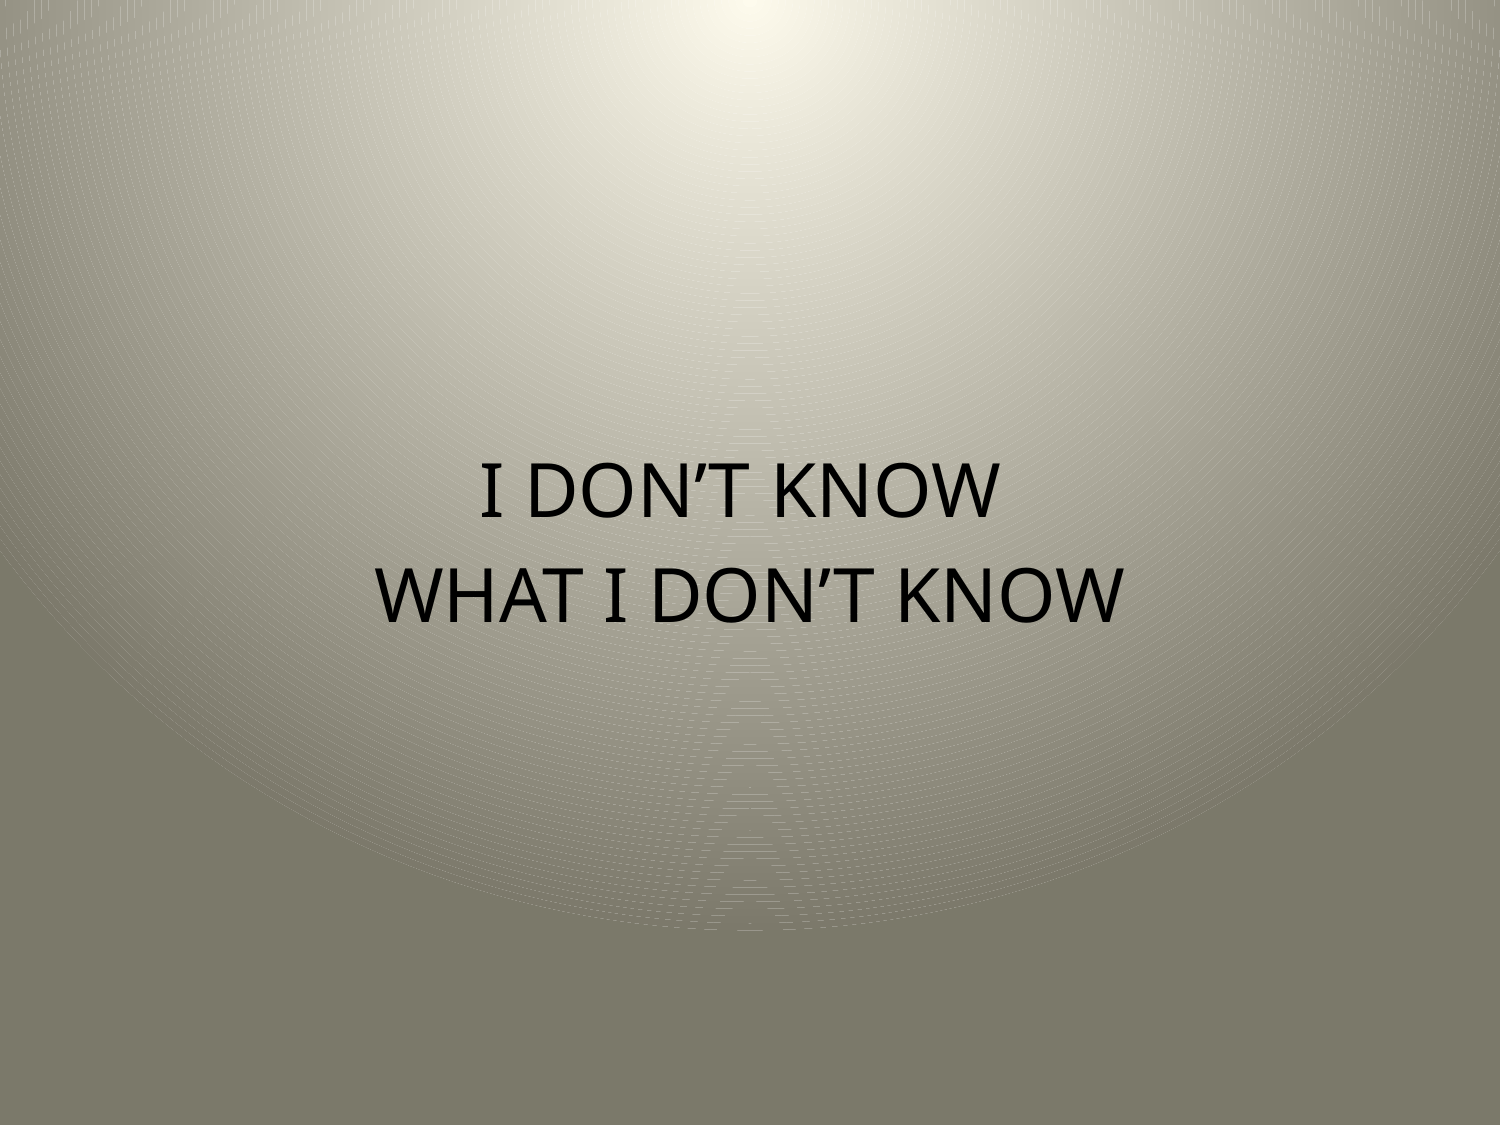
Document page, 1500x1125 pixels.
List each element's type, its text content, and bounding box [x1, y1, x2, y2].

list I DON’T KNOW WHAT I DON’T KNOW [75, 172, 1425, 909]
